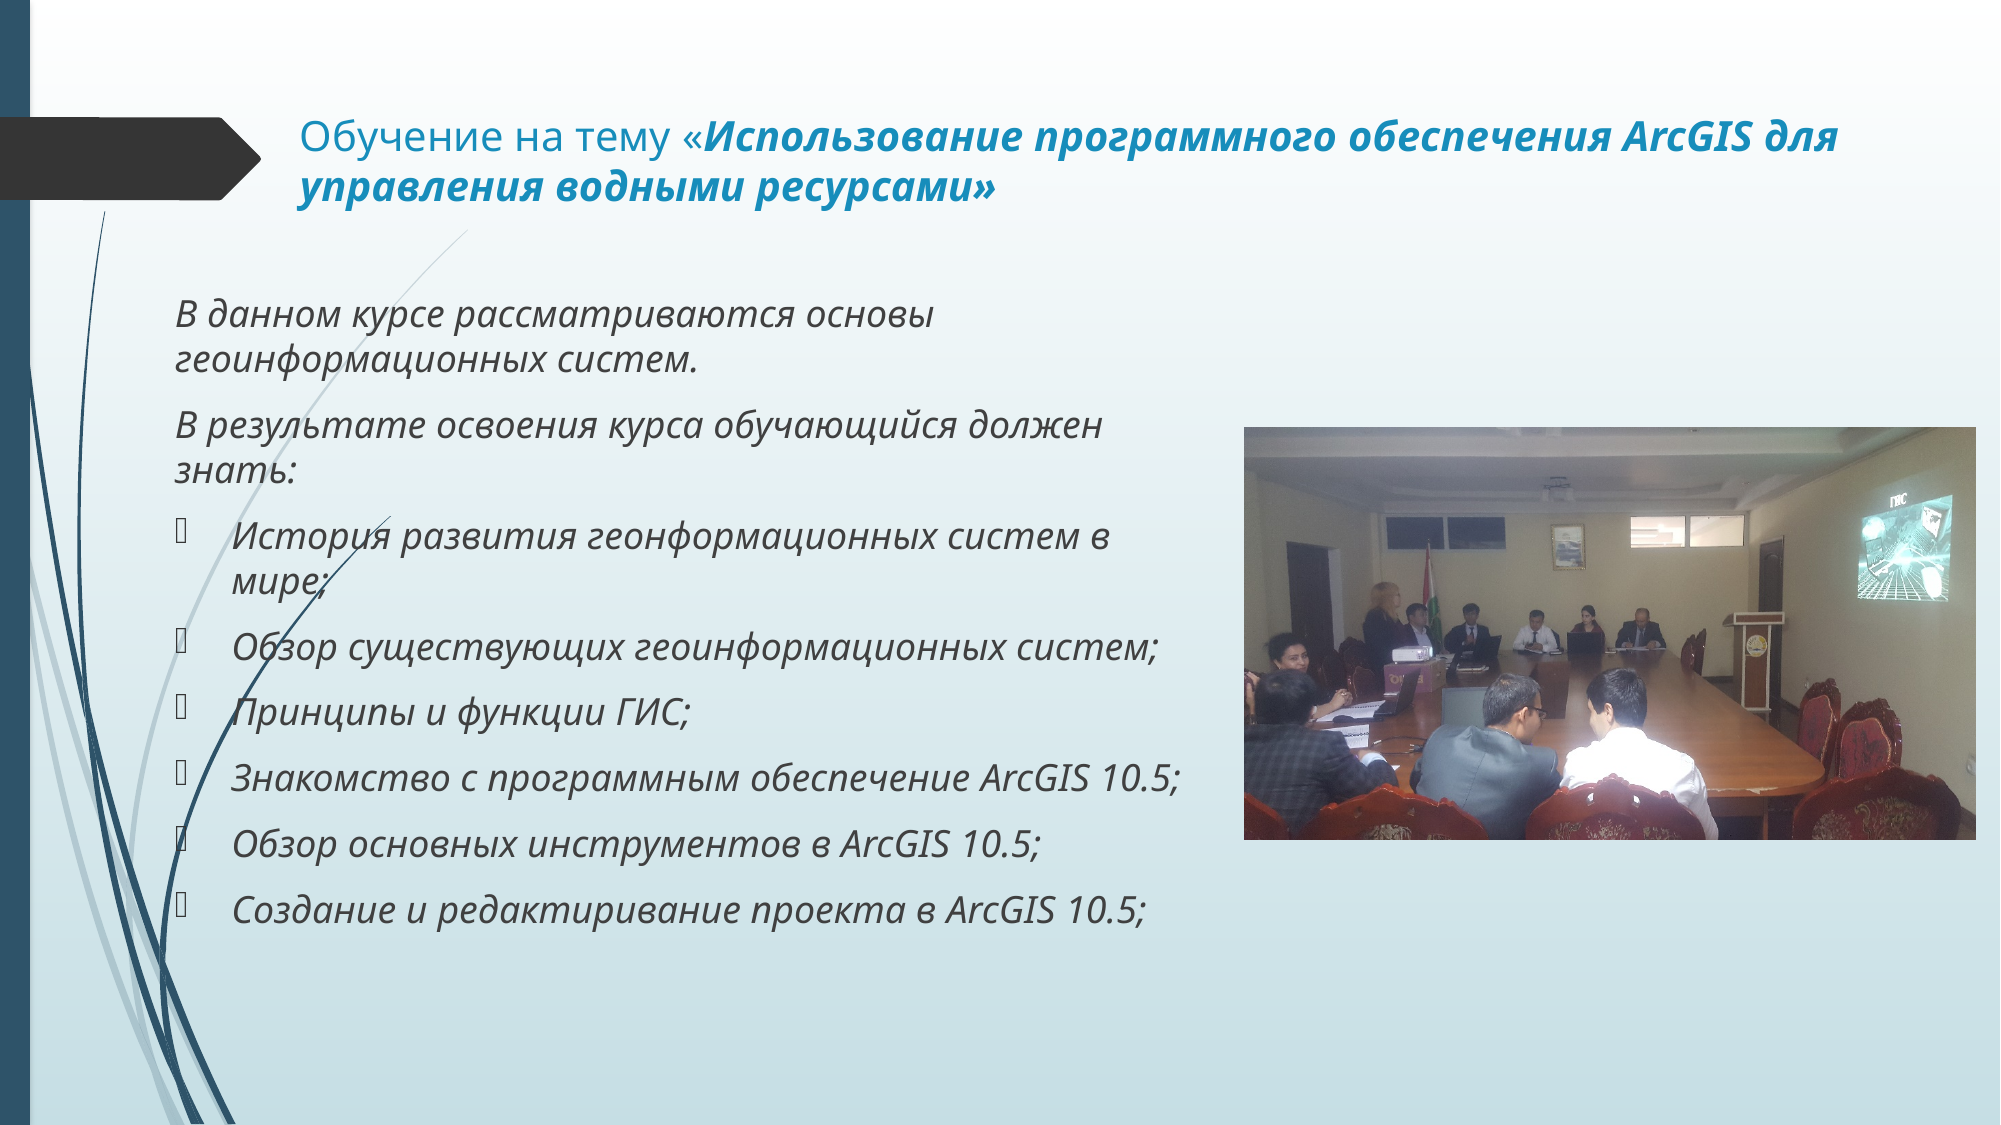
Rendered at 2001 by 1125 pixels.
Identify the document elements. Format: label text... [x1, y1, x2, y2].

title Обучение на тему «Использование программного обеспечения ArcGIS для управления водными ресурсами» [284, 102, 1888, 241]
picture [1243, 427, 1976, 840]
text_box В данном курсе рассматриваются основы геоинформационных систем. В результате освоения курса обучающийся должен знать: История развития геонформационных систем в мире; Обзор существующих геоинформационных систем; Принципы и функции ГИС; Знакомство с программным обеспечение ArcGIS 10.5; Обзор основных инструментов в ArcGIS 10.5; Создание и редактиривание проекта в ArcGIS 10.5; [160, 216, 1211, 931]
